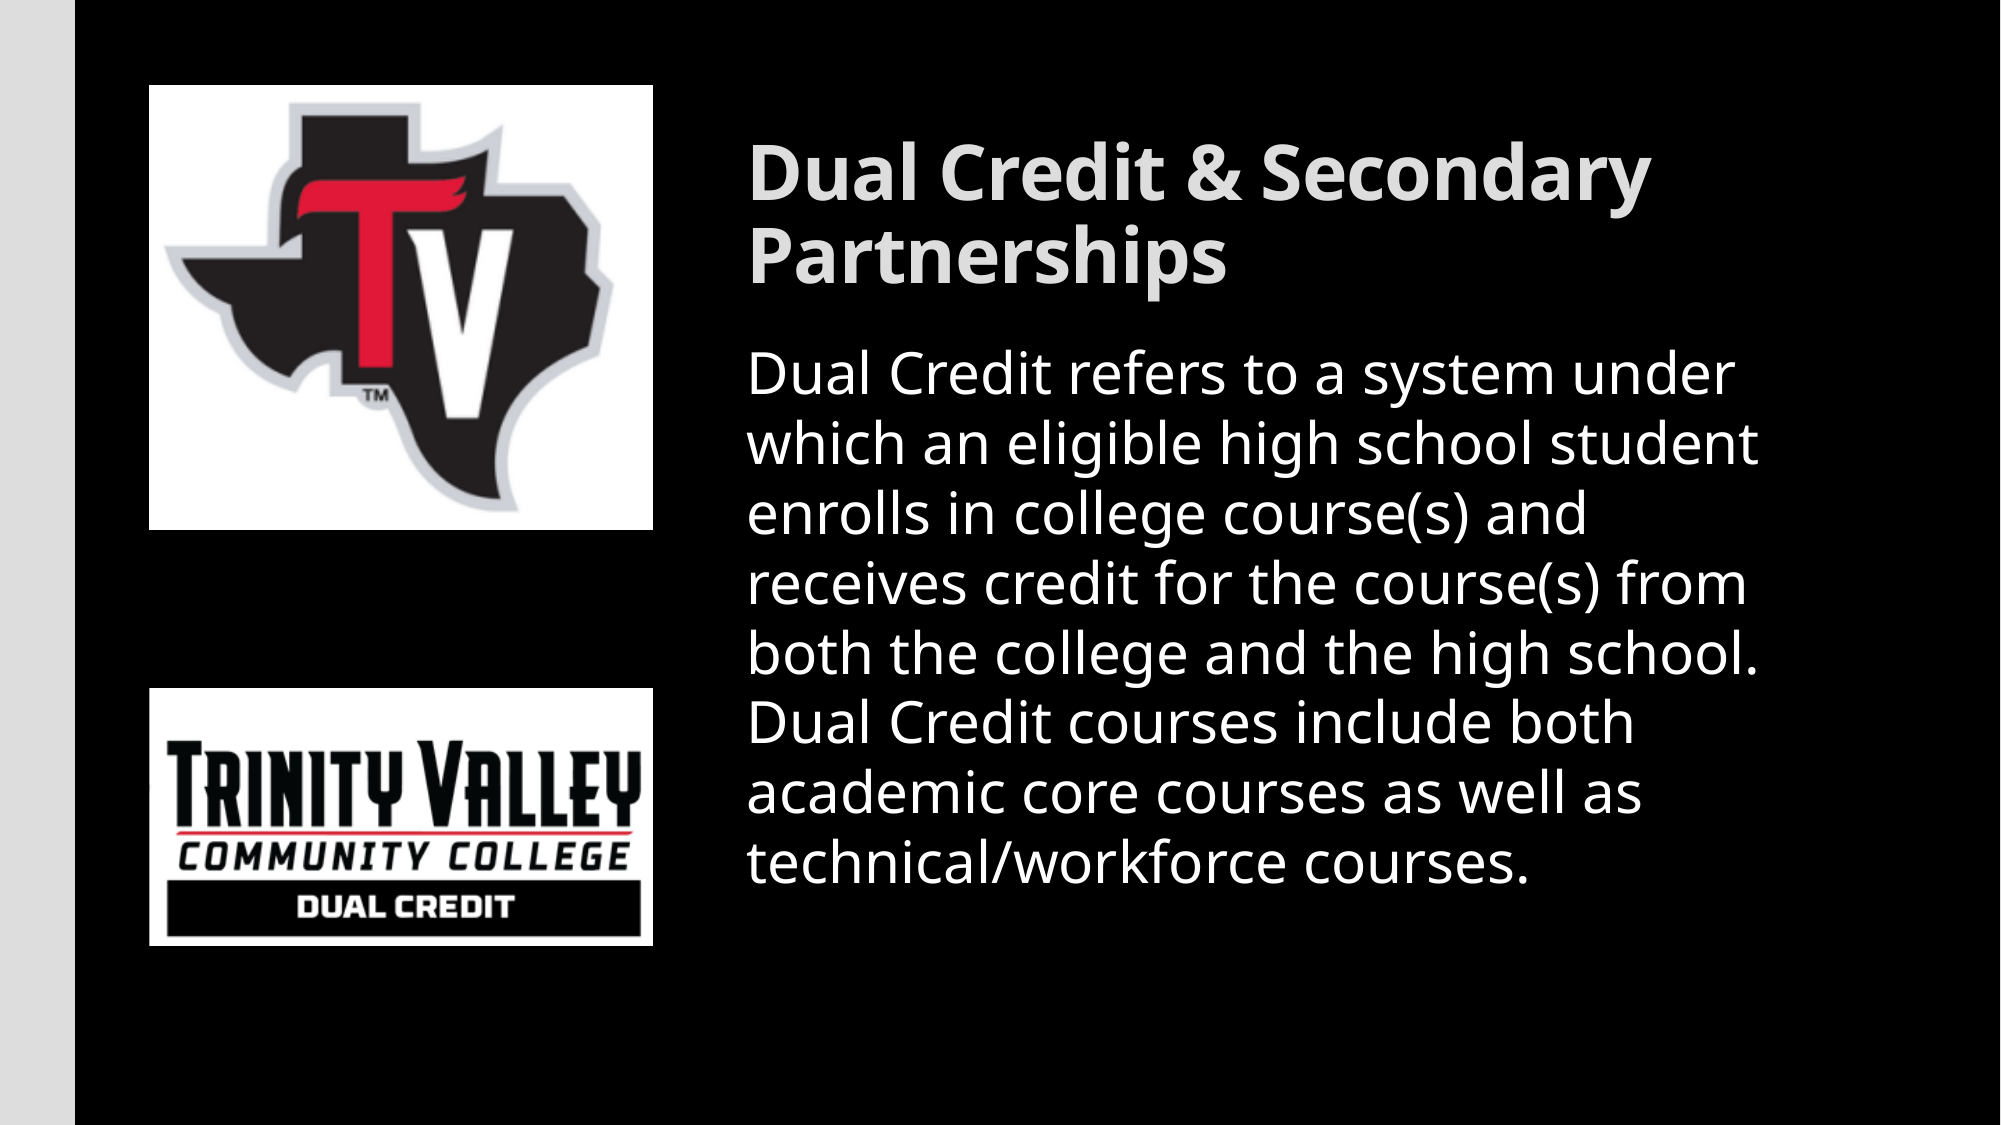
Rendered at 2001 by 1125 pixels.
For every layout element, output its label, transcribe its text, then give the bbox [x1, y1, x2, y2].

text_box Dual Credit refers to a system under which an eligible high school student enrolls in college course(s) and receives credit for the course(s) from both the college and the high school. Dual Credit courses include both academic core courses as well as technical/workforce courses. [731, 328, 1791, 1046]
text_box Dual Credit & Secondary Partnerships [731, 60, 1791, 309]
picture [149, 688, 654, 946]
picture [149, 85, 654, 531]
